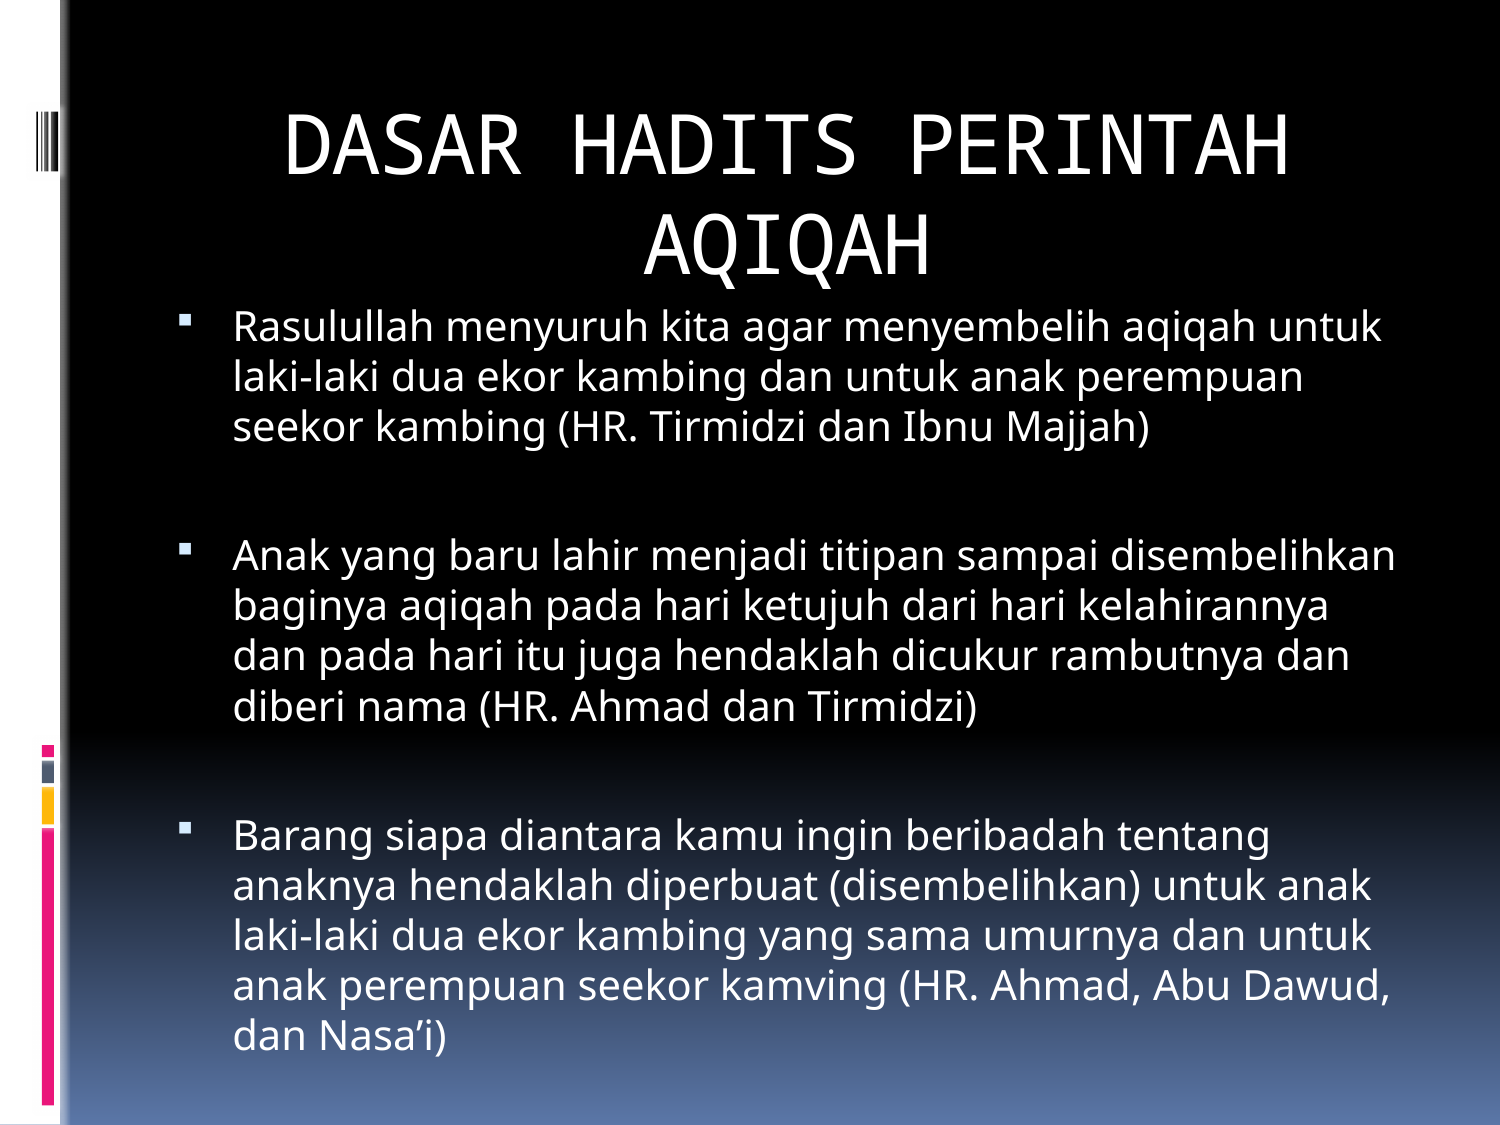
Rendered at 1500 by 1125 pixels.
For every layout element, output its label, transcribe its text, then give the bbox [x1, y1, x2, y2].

list Rasulullah menyuruh kita agar menyembelih aqiqah untuk laki-laki dua ekor kambing dan untuk anak perempuan seekor kambing (HR. Tirmidzi dan Ibnu Majjah) Anak yang baru lahir menjadi titipan sampai disembelihkan baginya aqiqah pada hari ketujuh dari hari kelahirannya dan pada hari itu juga hendaklah dicukur rambutnya dan diberi nama (HR. Ahmad dan Tirmidzi) Barang siapa diantara kamu ingin beribadah tentang anaknya hendaklah diperbuat (disembelihkan) untuk anak laki-laki dua ekor kambing yang sama umurnya dan untuk anak perempuan seekor kamving (HR. Ahmad, Abu Dawud, dan Nasa’i) [150, 292, 1425, 1043]
title DASAR HADITS PERINTAH AQIQAH [150, 83, 1425, 234]
